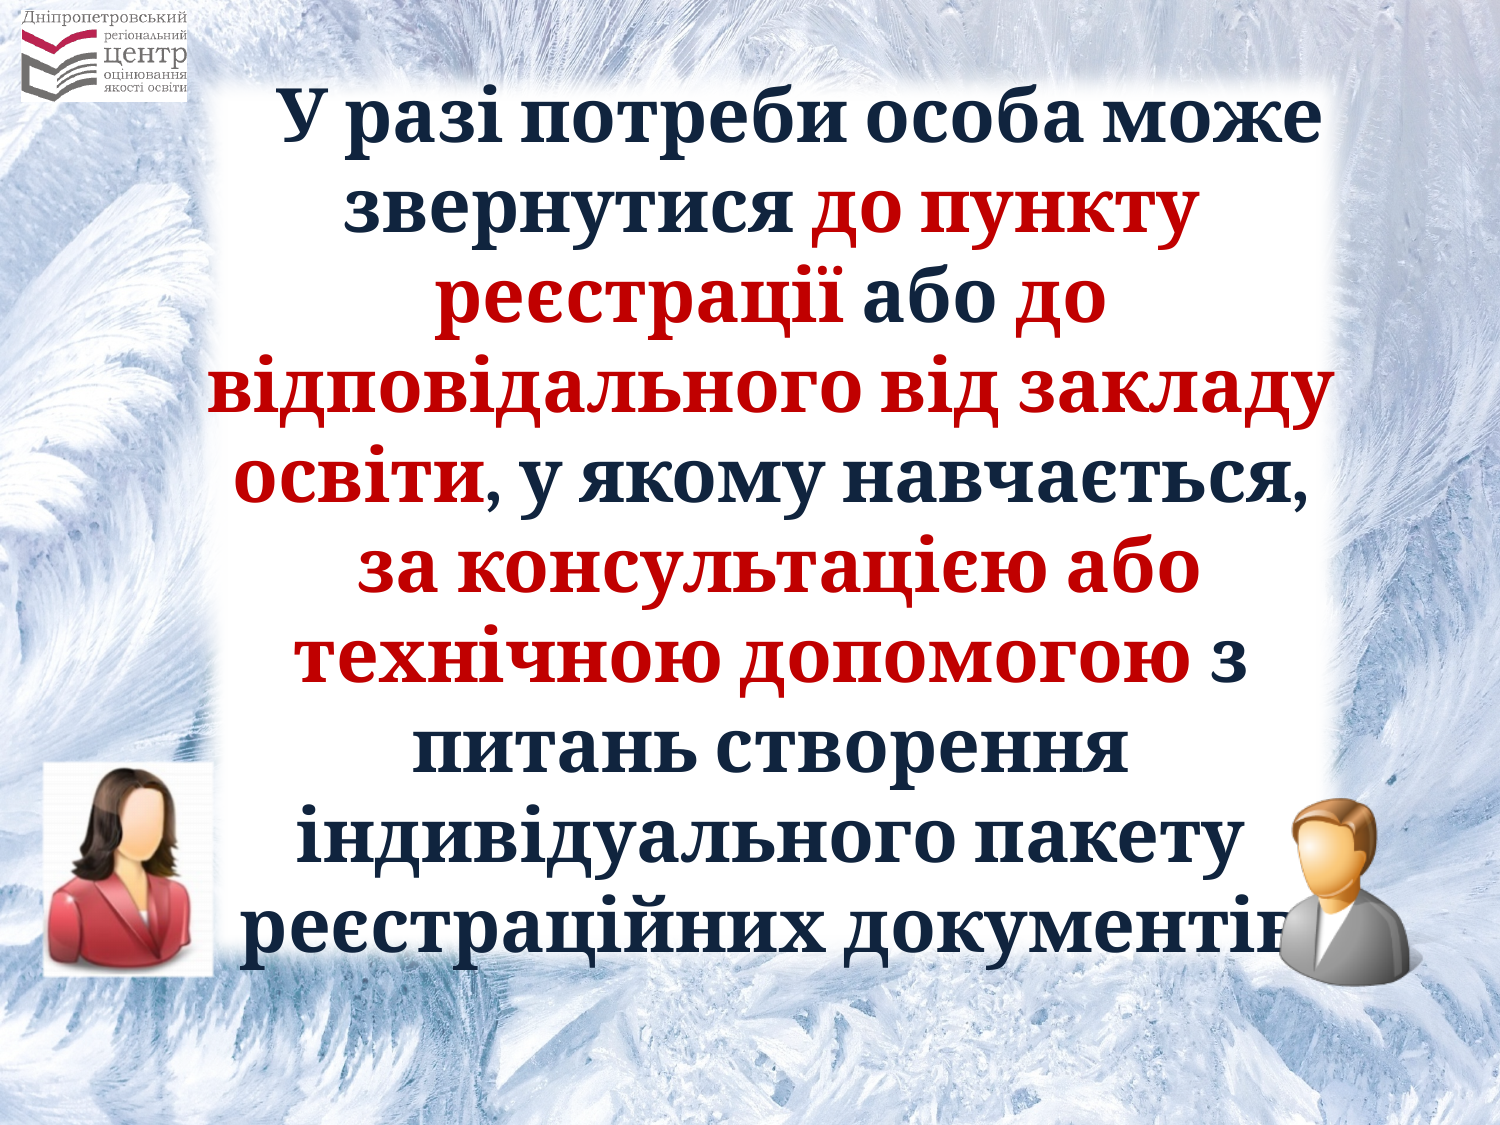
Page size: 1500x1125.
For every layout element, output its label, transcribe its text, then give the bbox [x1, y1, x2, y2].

text_box Випускники минулих років самостійно формують повний пакет реєстраційних документів і відправляють до ДпРЦОЯО на адресу, вказану в Контрольно-інформаційному листі, що формується за результатами заповнення реєстраційних форм [0, 0, 1500, 1125]
picture [1261, 796, 1451, 987]
picture [41, 760, 216, 979]
text_box У разі потреби особа може звернутися до пункту реєстрації або до відповідального від закладу освіти, у якому навчається, за консультацією або технічною допомогою з питань створення індивідуального пакету реєстраційних документів [223, 96, 1323, 941]
picture [21, 10, 187, 102]
